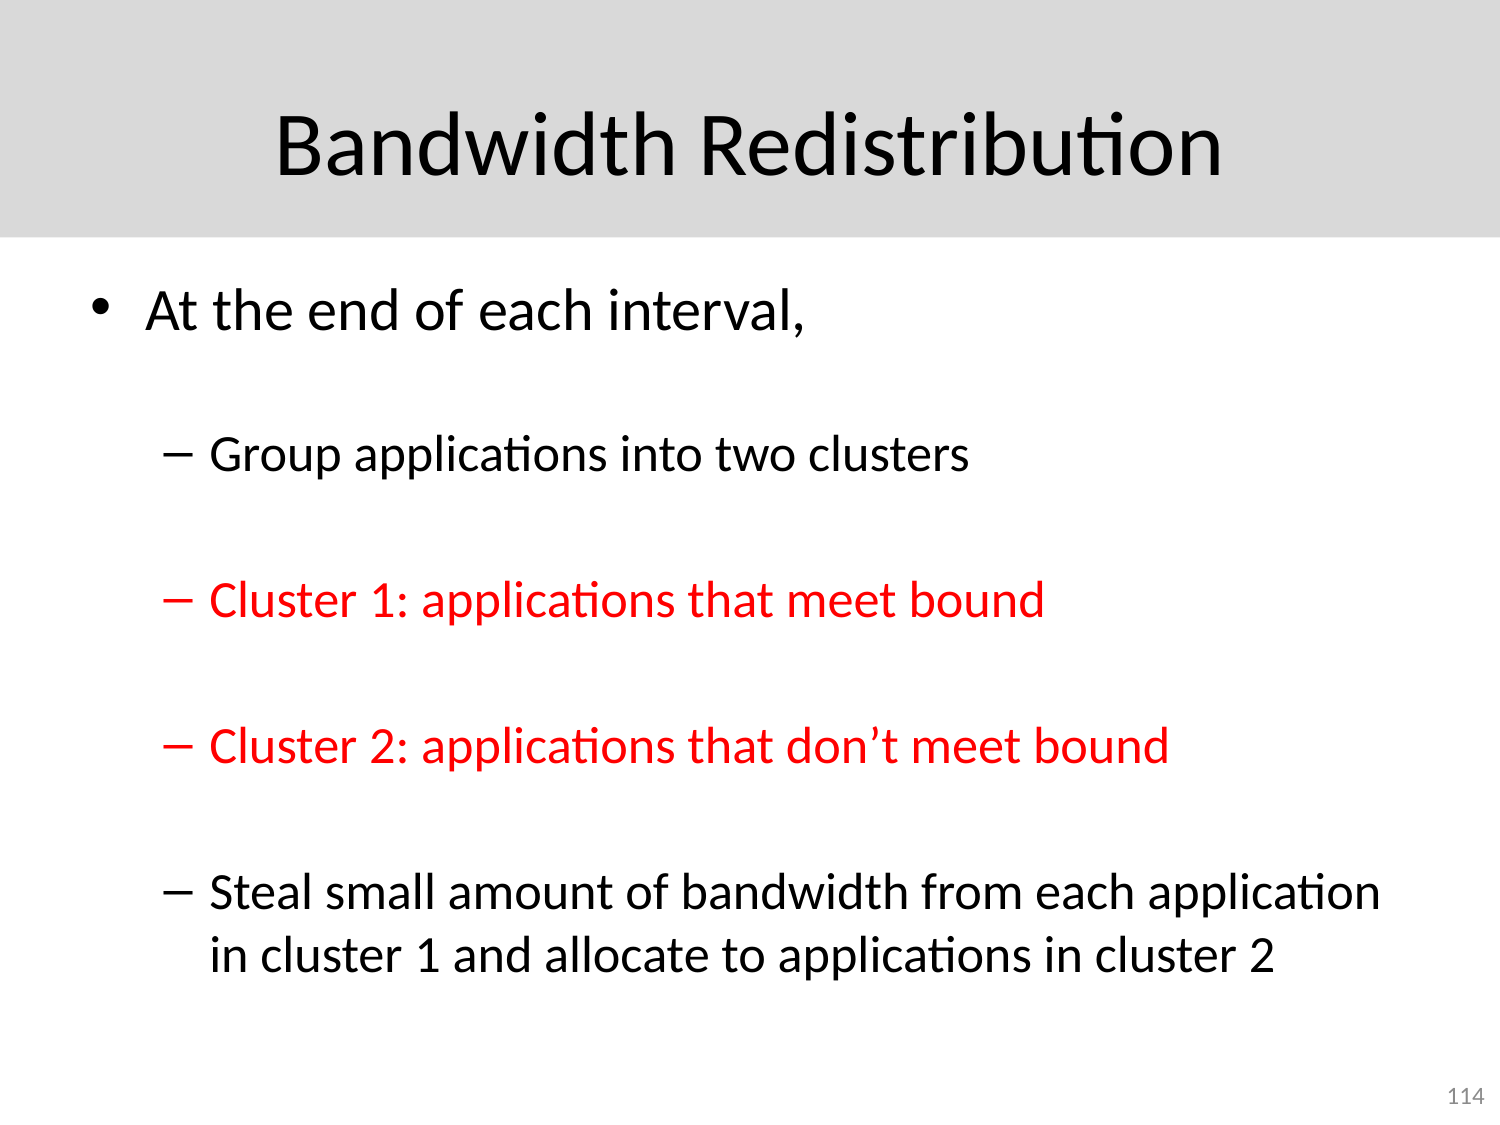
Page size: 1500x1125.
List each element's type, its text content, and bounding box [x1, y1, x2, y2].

title Bandwidth Redistribution [75, 45, 1425, 233]
slide_number 114 [1149, 1065, 1500, 1125]
list At the end of each interval, Group applications into two clusters Cluster 1: applications that meet bound Cluster 2: applications that don’t meet bound Steal small amount of bandwidth from each application in cluster 1 and allocate to applications in cluster 2 [75, 262, 1425, 1005]
